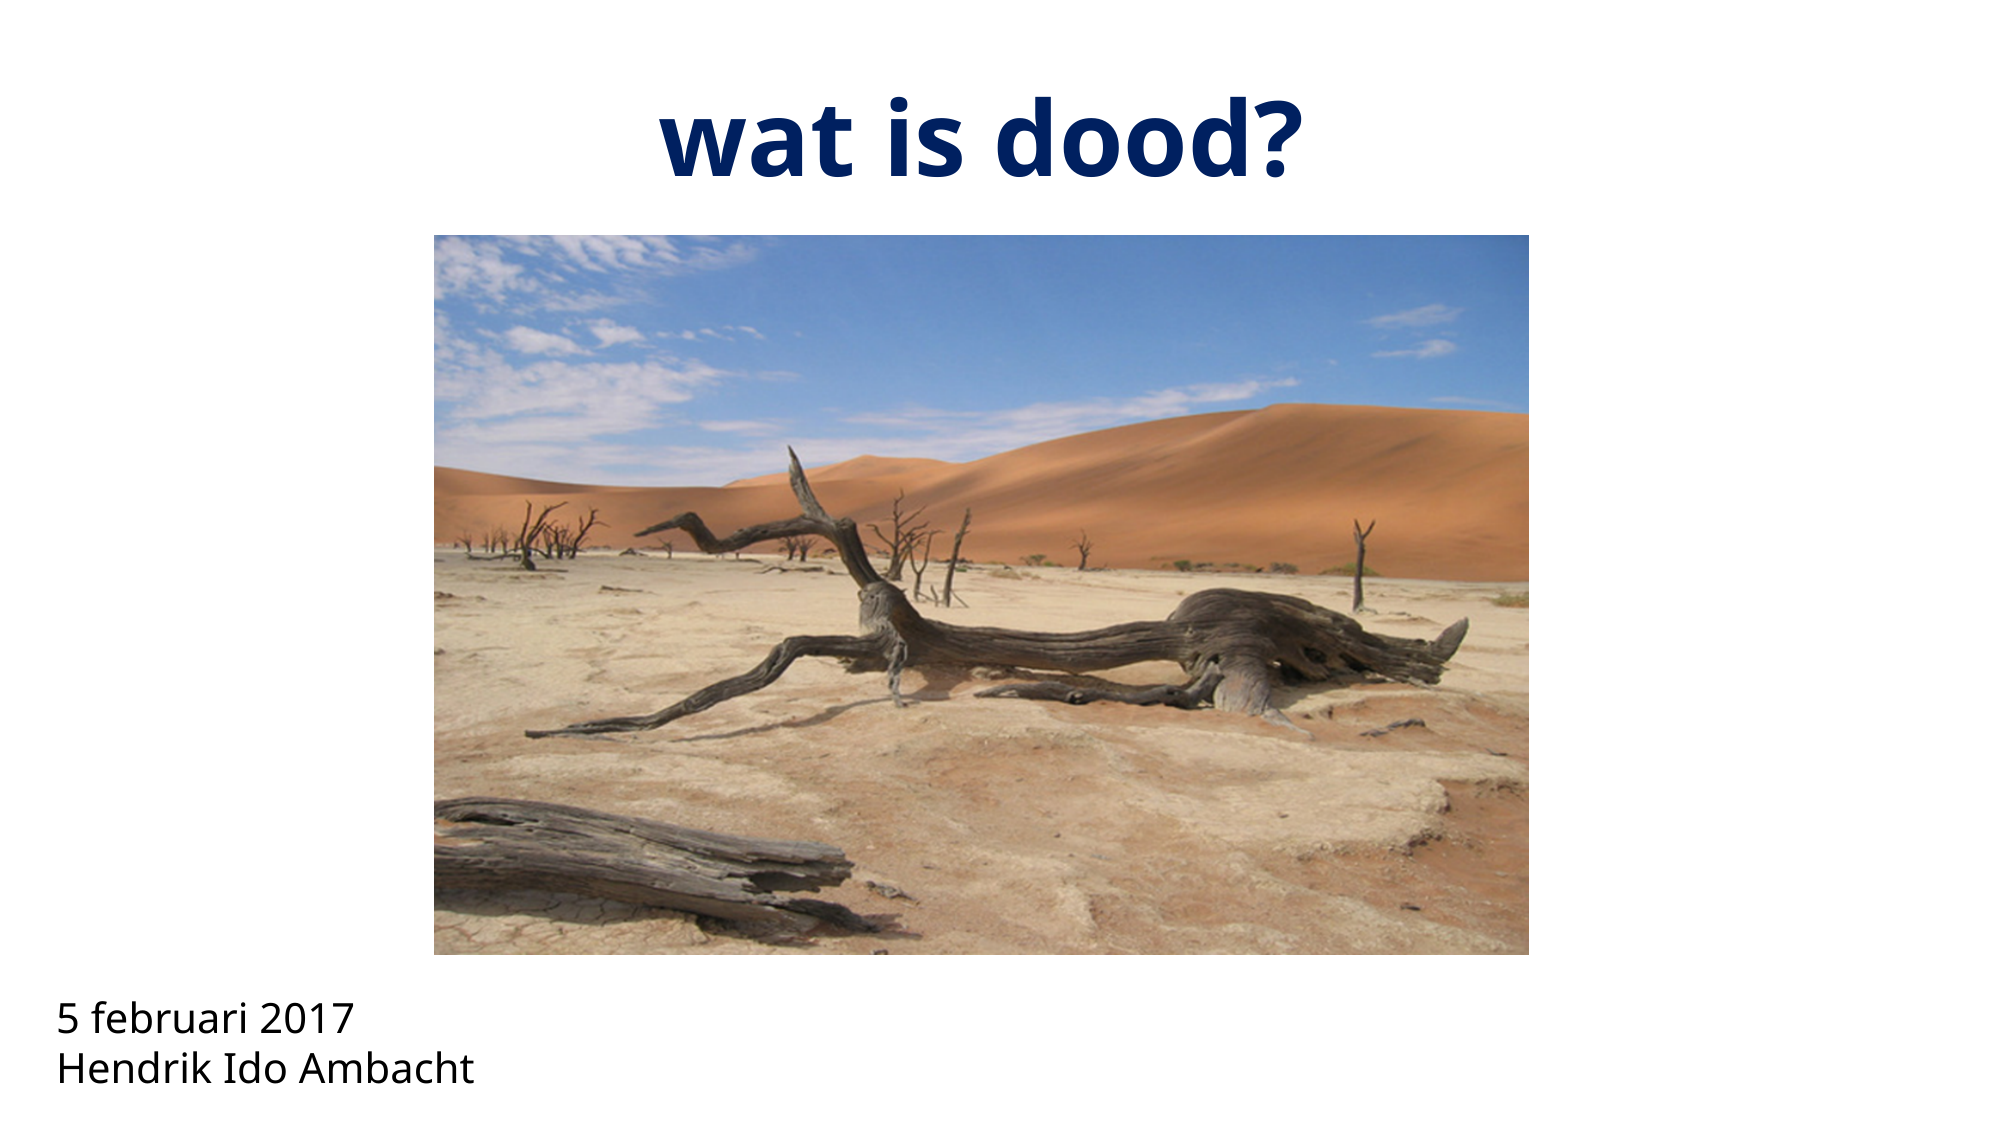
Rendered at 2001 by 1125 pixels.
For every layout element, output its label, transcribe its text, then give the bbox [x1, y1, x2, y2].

picture [434, 235, 1529, 955]
text_box wat is dood? [240, 64, 1723, 205]
text_box 5 februari 2017 Hendrik Ido Ambacht [41, 984, 579, 1099]
